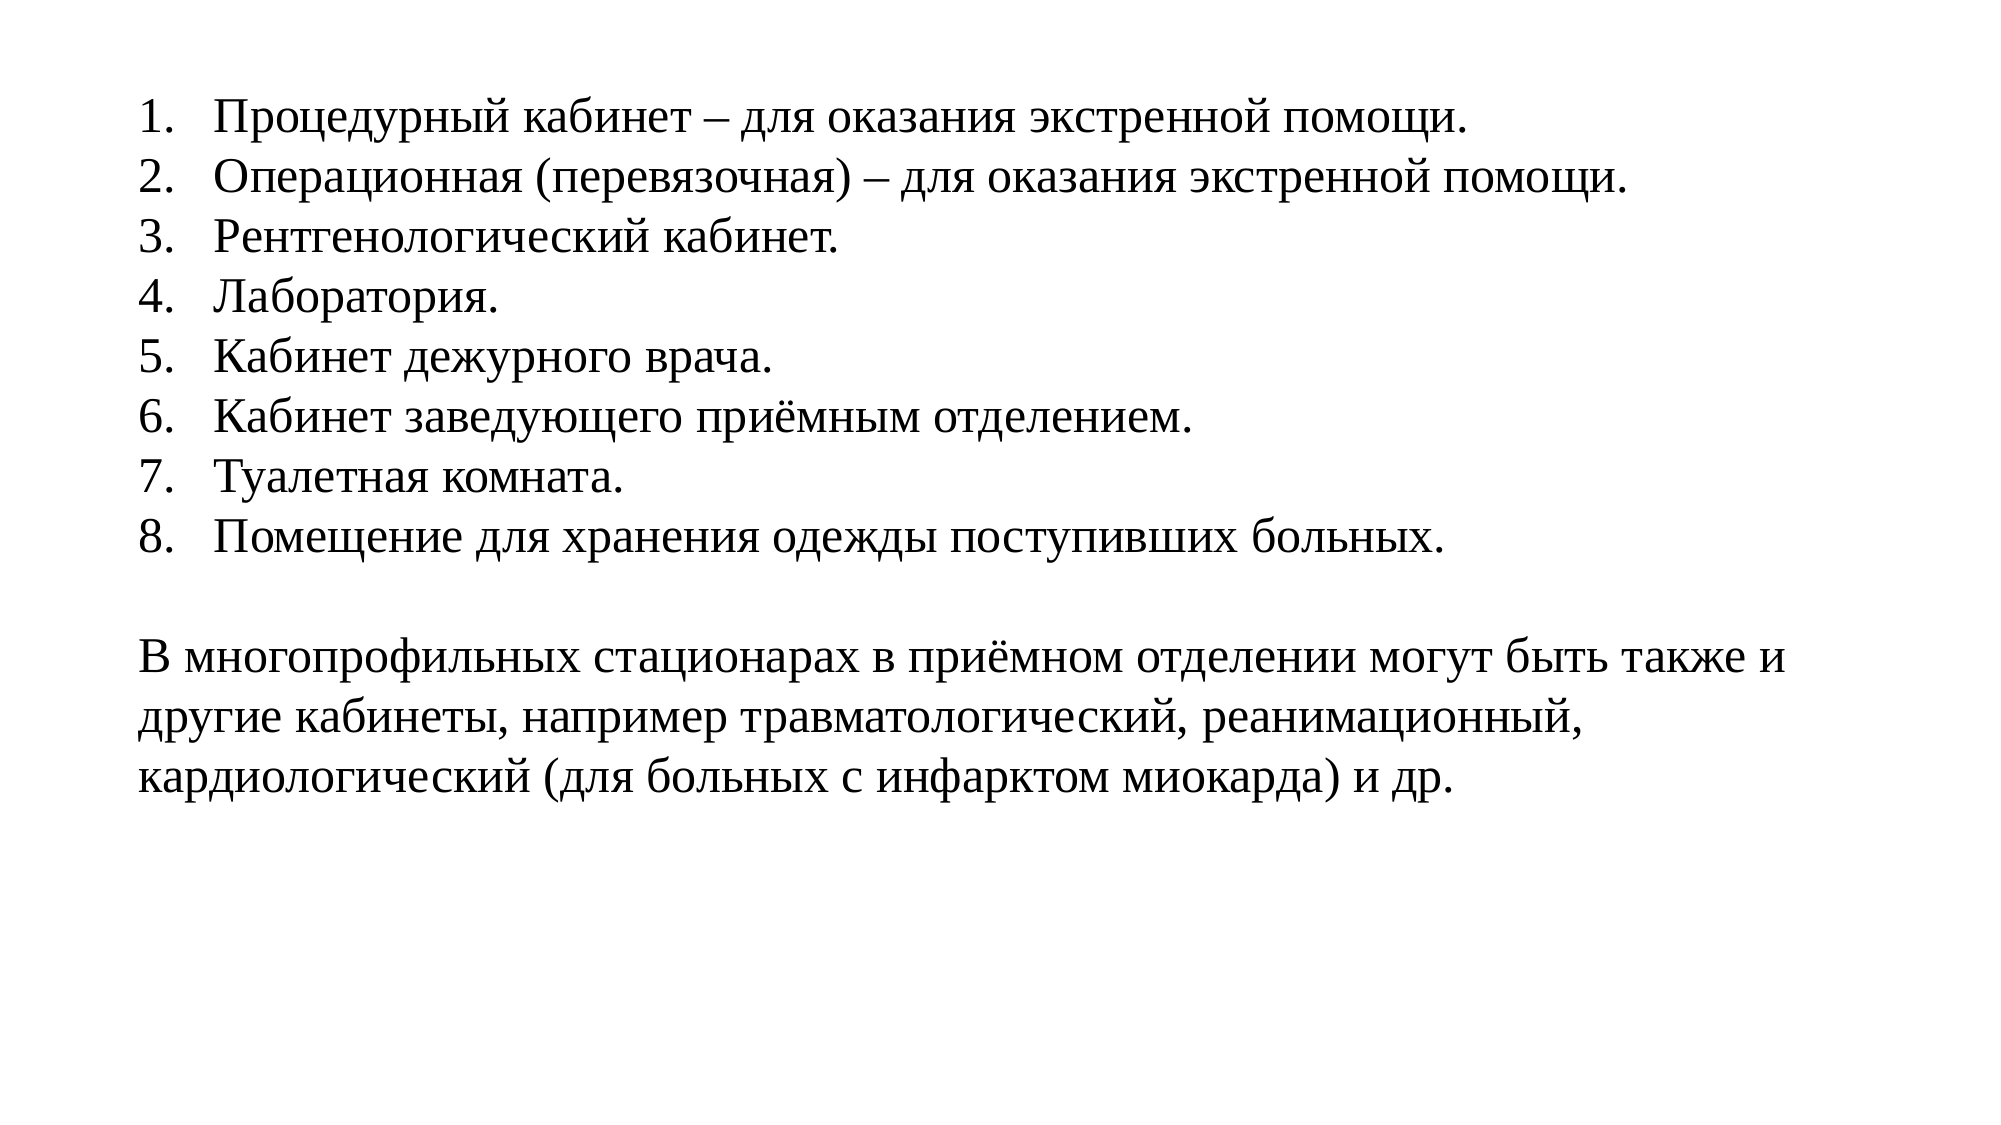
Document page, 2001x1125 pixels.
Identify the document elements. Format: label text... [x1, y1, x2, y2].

text_box Процедурный кабинет – для оказания экстренной помощи. Операционная (перевязочная) – для оказания экстренной помощи. Рентгенологический кабинет. Лаборатория. Кабинет дежурного врача. Кабинет заведующего приёмным отделением. Туалетная комната. Помещение для хранения одежды поступивших больных. В многопрофильных стационарах в приёмном отделении могут быть также и другие кабинеты, например травматологический, реанимационный, кардиологический (для больных с инфарктом миокарда) и др. [124, 74, 1888, 810]
